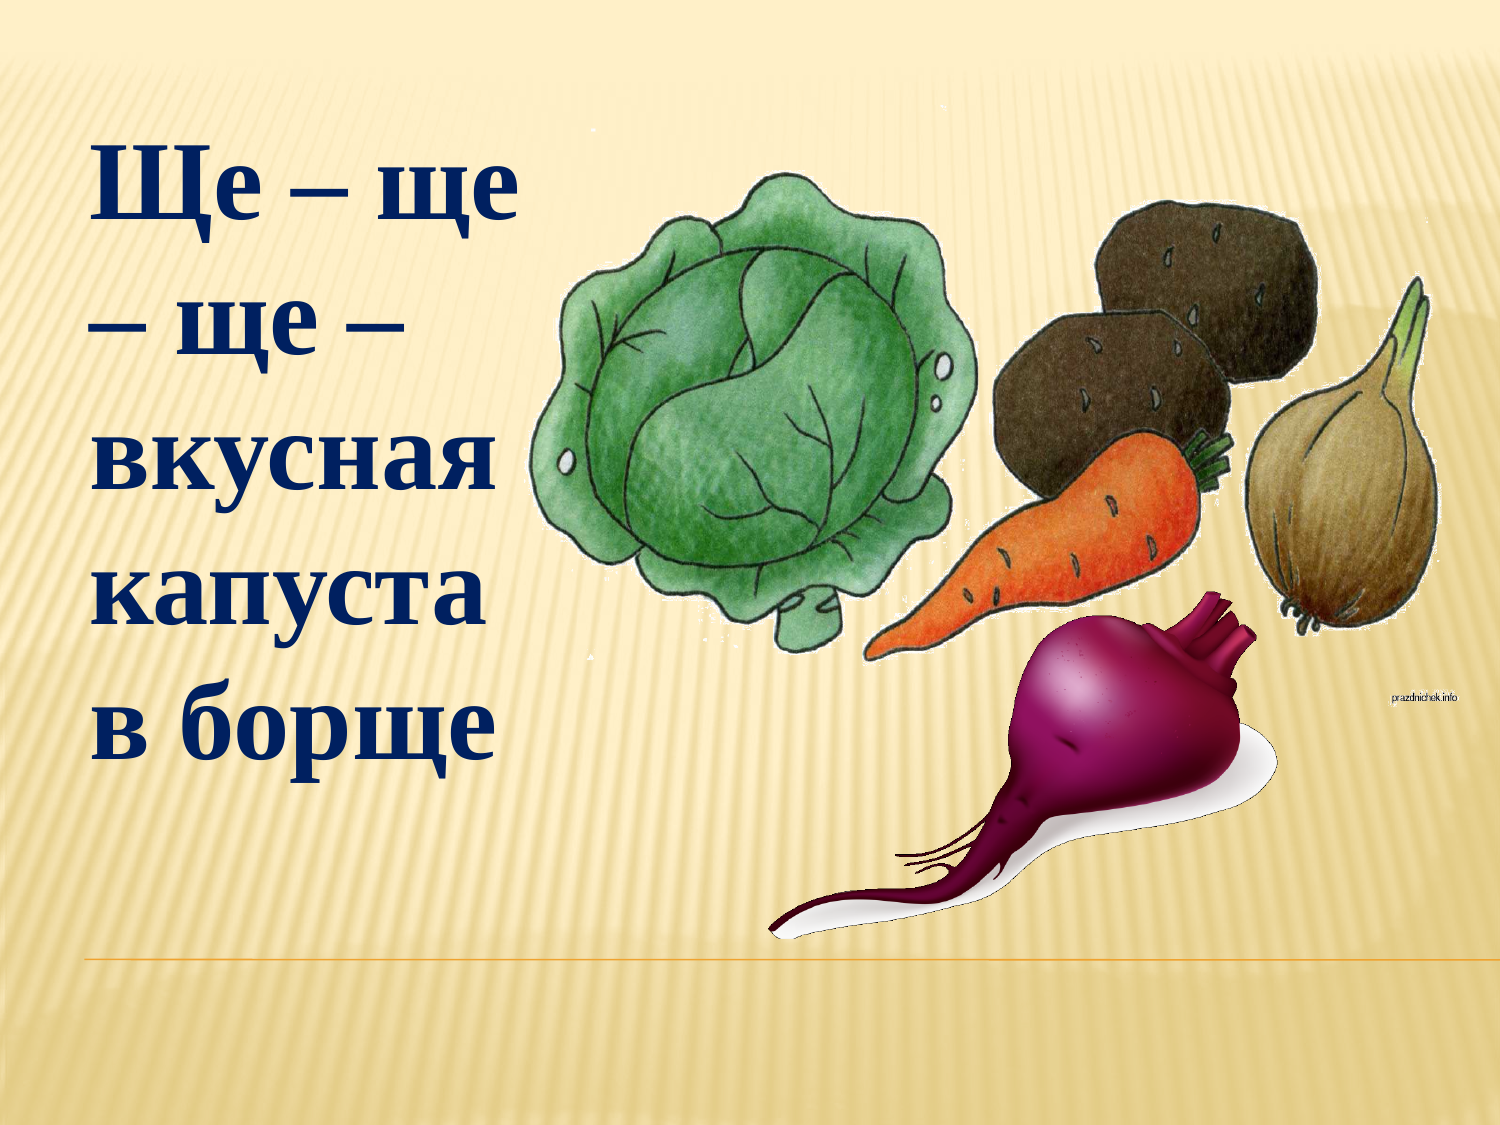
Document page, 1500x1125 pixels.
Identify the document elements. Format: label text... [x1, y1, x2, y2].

picture [761, 585, 1285, 945]
list Ще – ще – ще – вкусная капуста в борще [75, 99, 569, 888]
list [515, 81, 1463, 715]
